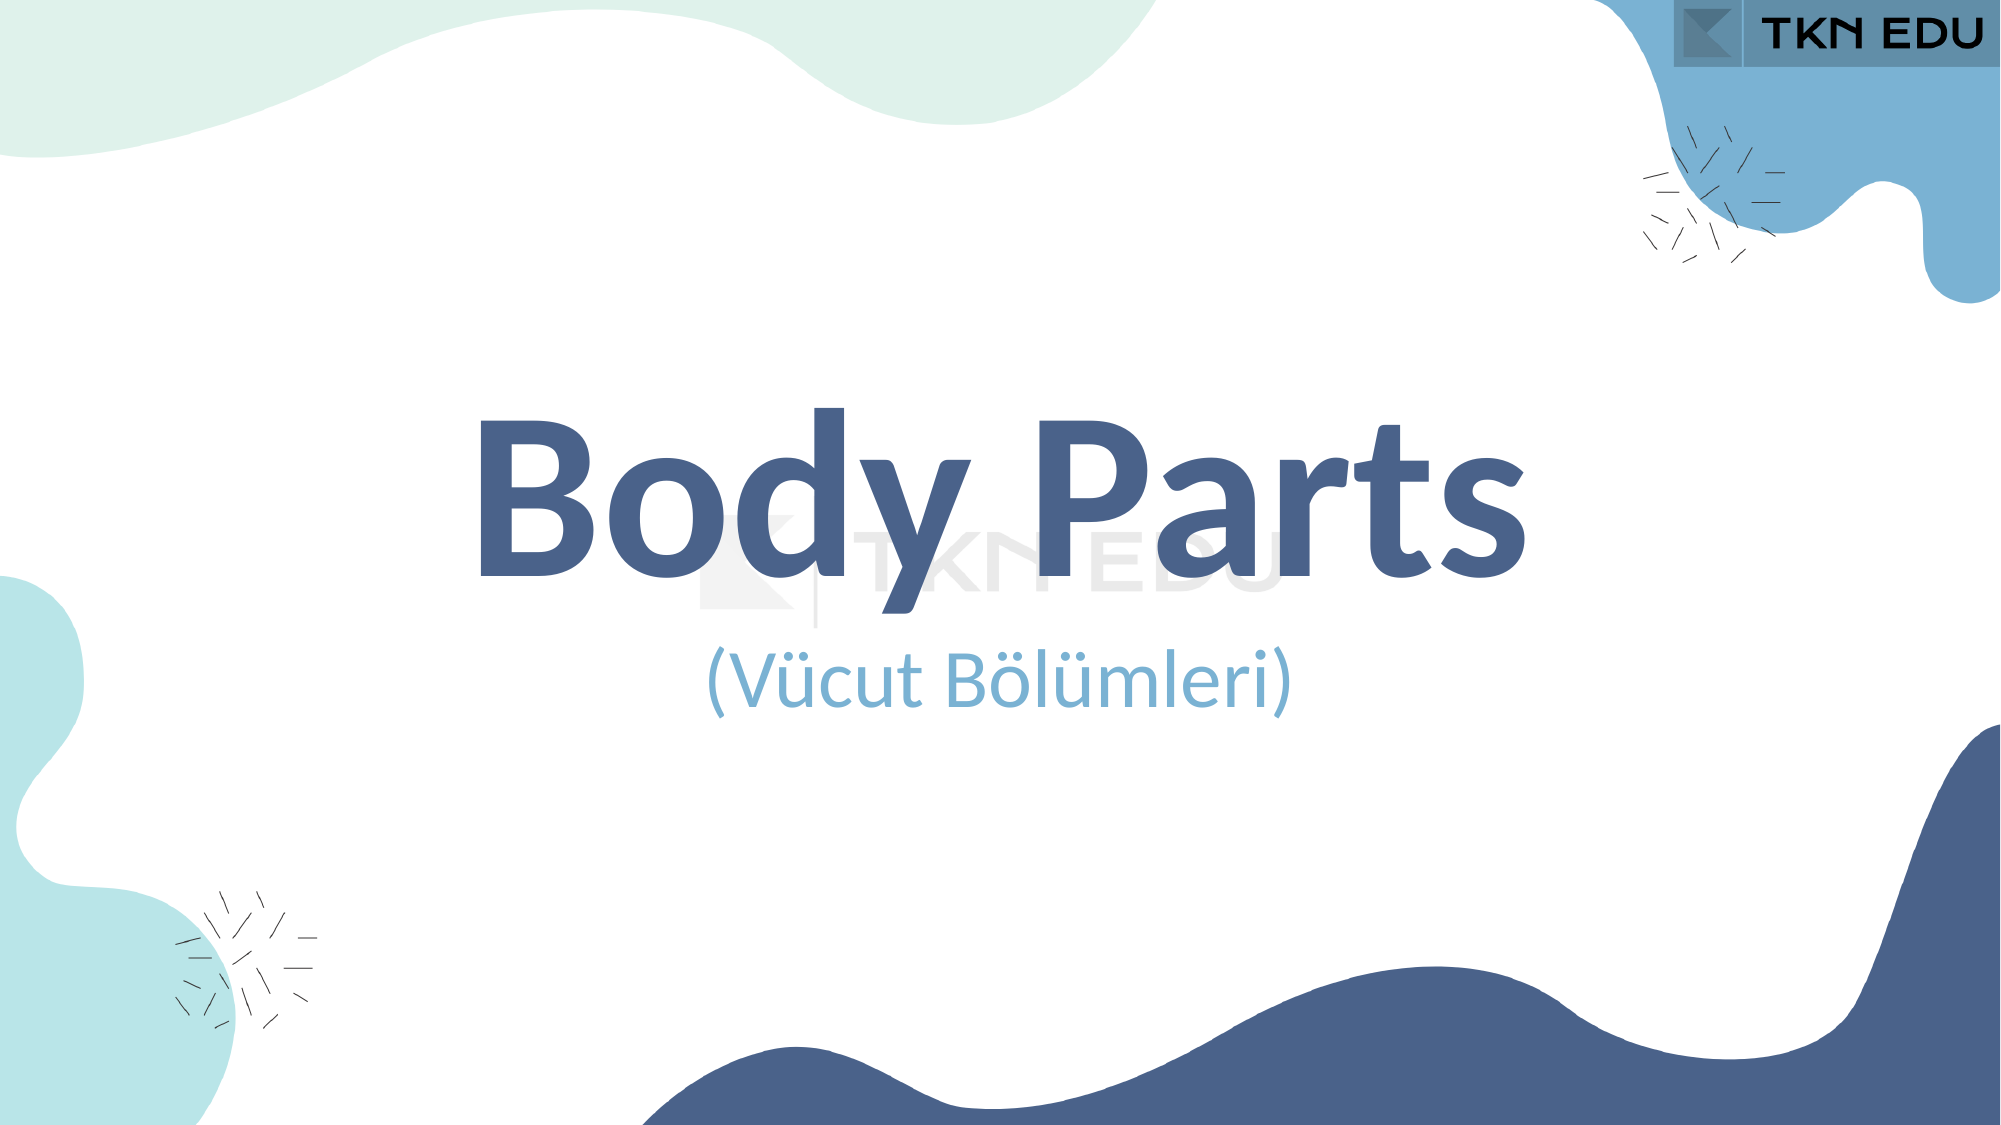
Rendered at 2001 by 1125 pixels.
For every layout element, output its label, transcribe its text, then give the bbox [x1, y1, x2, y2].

picture [0, 0, 2001, 1125]
text_box Body Parts [63, 263, 1937, 734]
text_box (Vücut Bölümleri) [673, 597, 1327, 763]
